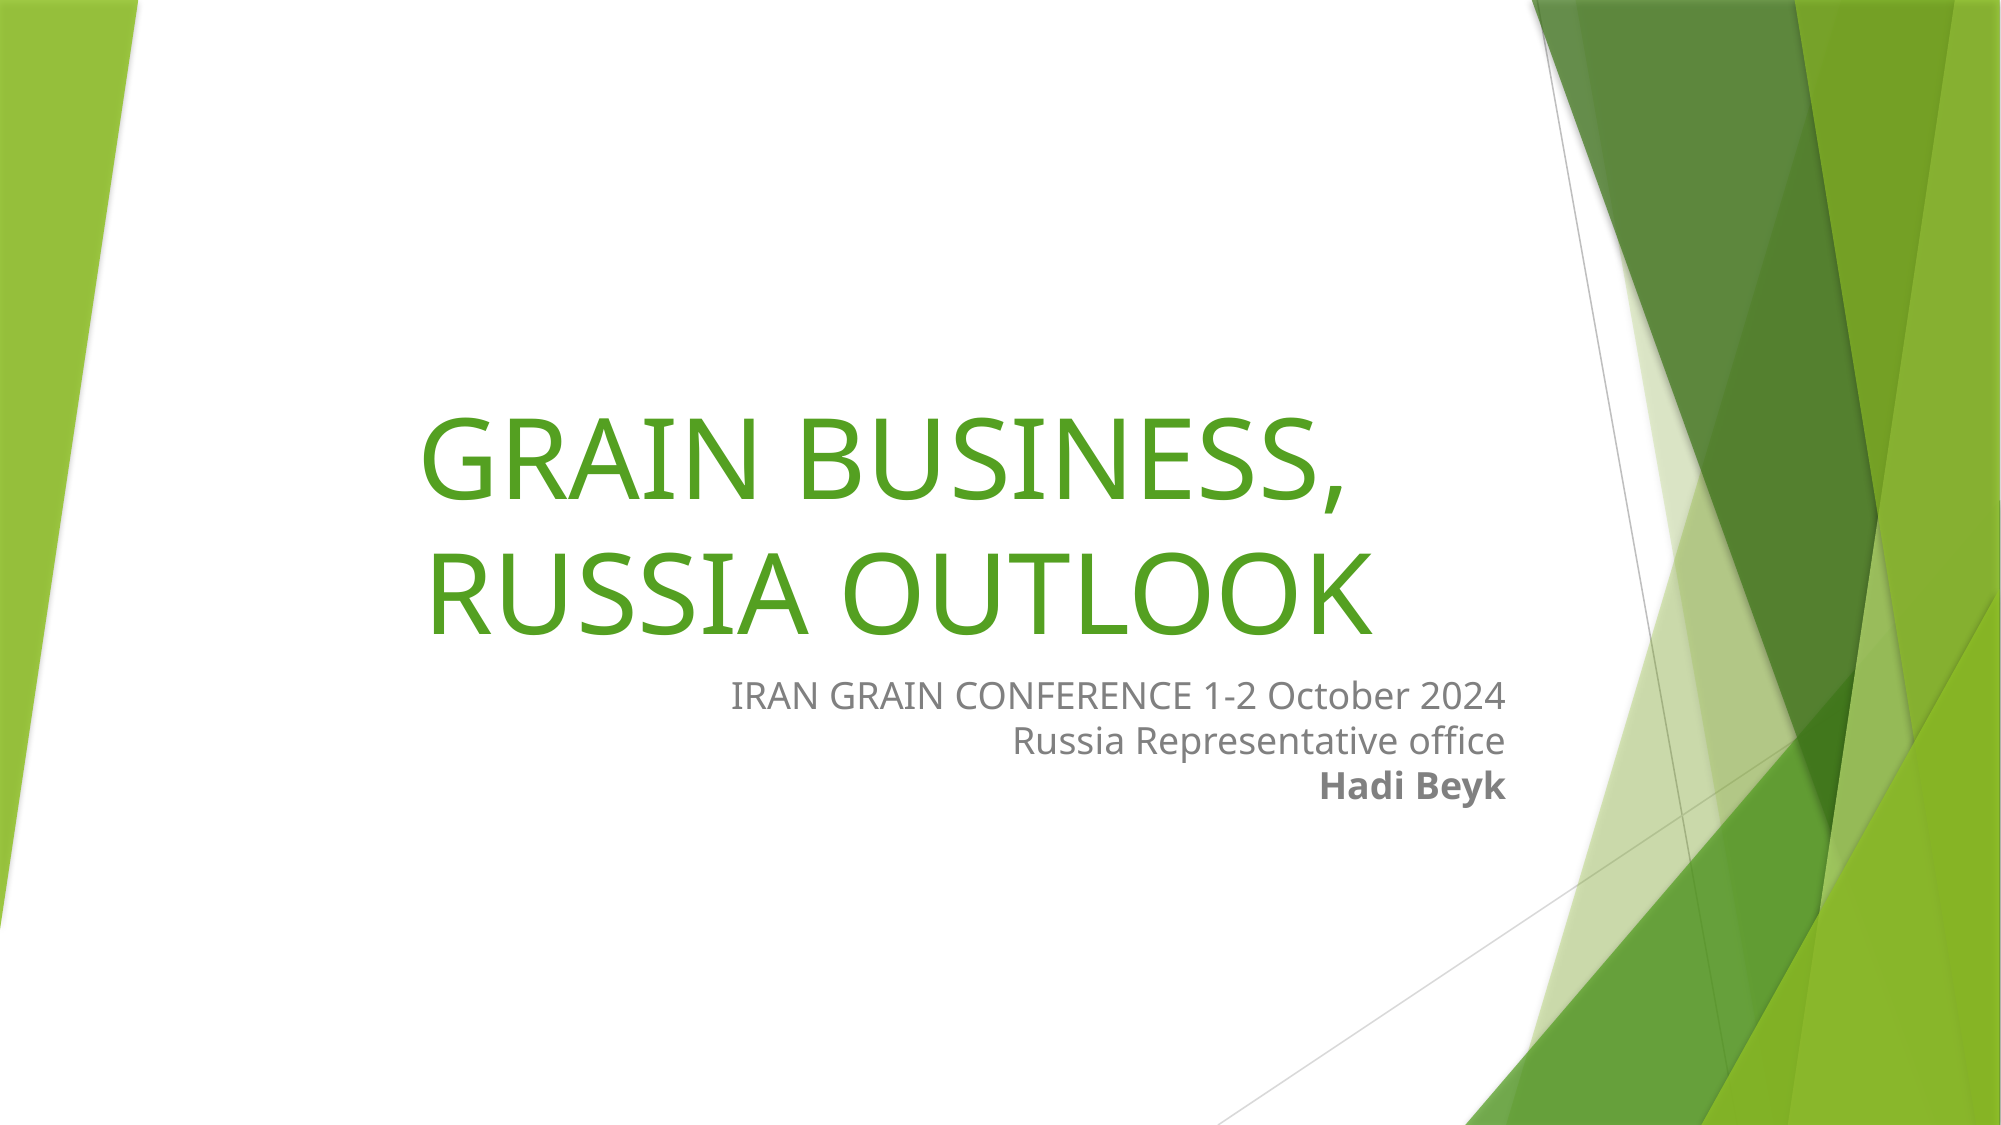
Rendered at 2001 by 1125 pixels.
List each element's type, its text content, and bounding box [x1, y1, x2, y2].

title GRAIN BUSINESS, RUSSIA OUTLOOK [247, 394, 1522, 664]
subtitle IRAN GRAIN CONFERENCE 1-2 October 2024 Russia Representative office Hadi Beyk [247, 664, 1522, 845]
